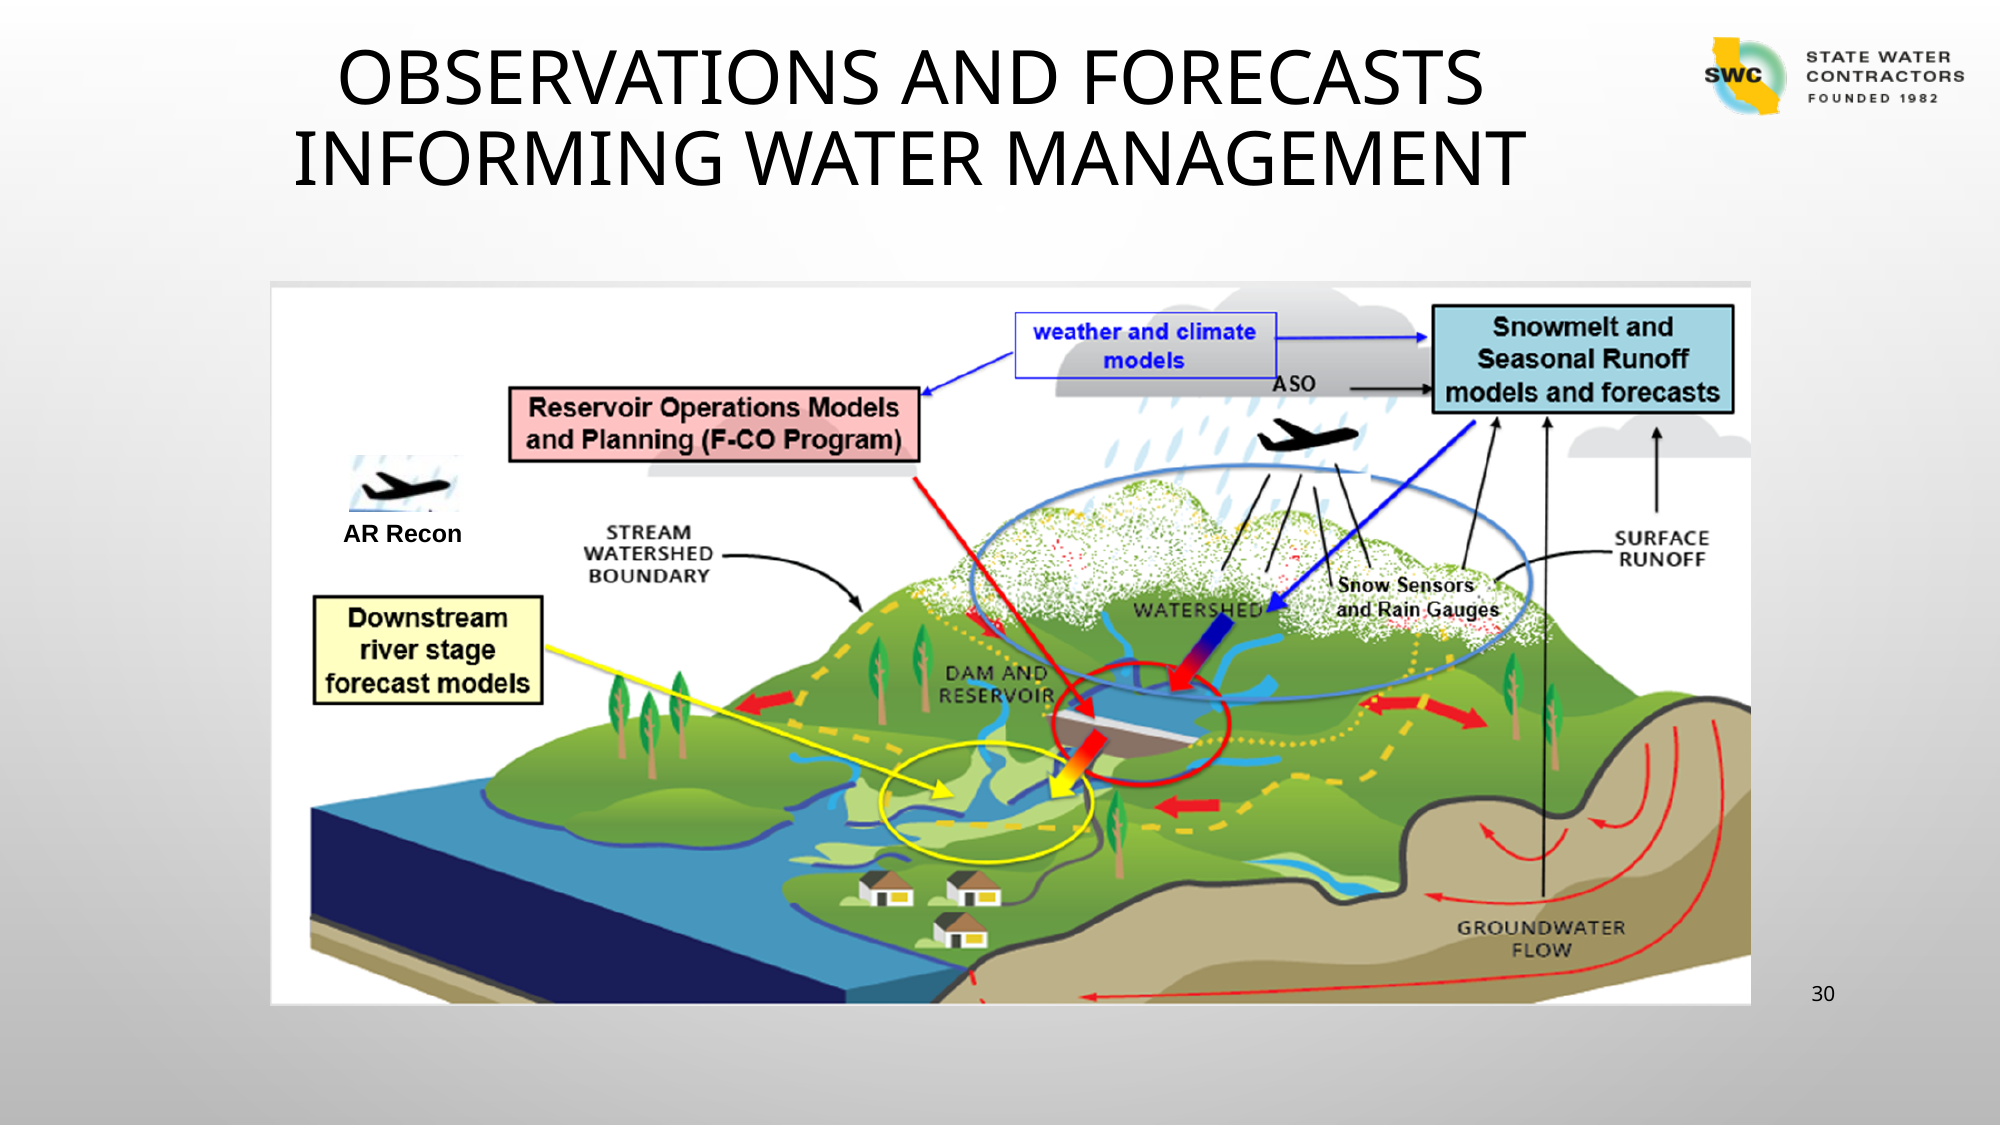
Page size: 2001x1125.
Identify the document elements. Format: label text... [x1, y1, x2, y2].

title Observations and Forecasts Informing Water Management [99, 31, 1723, 219]
picture [0, 0, 2000, 1125]
slide_number 30 [1724, 965, 1851, 1025]
